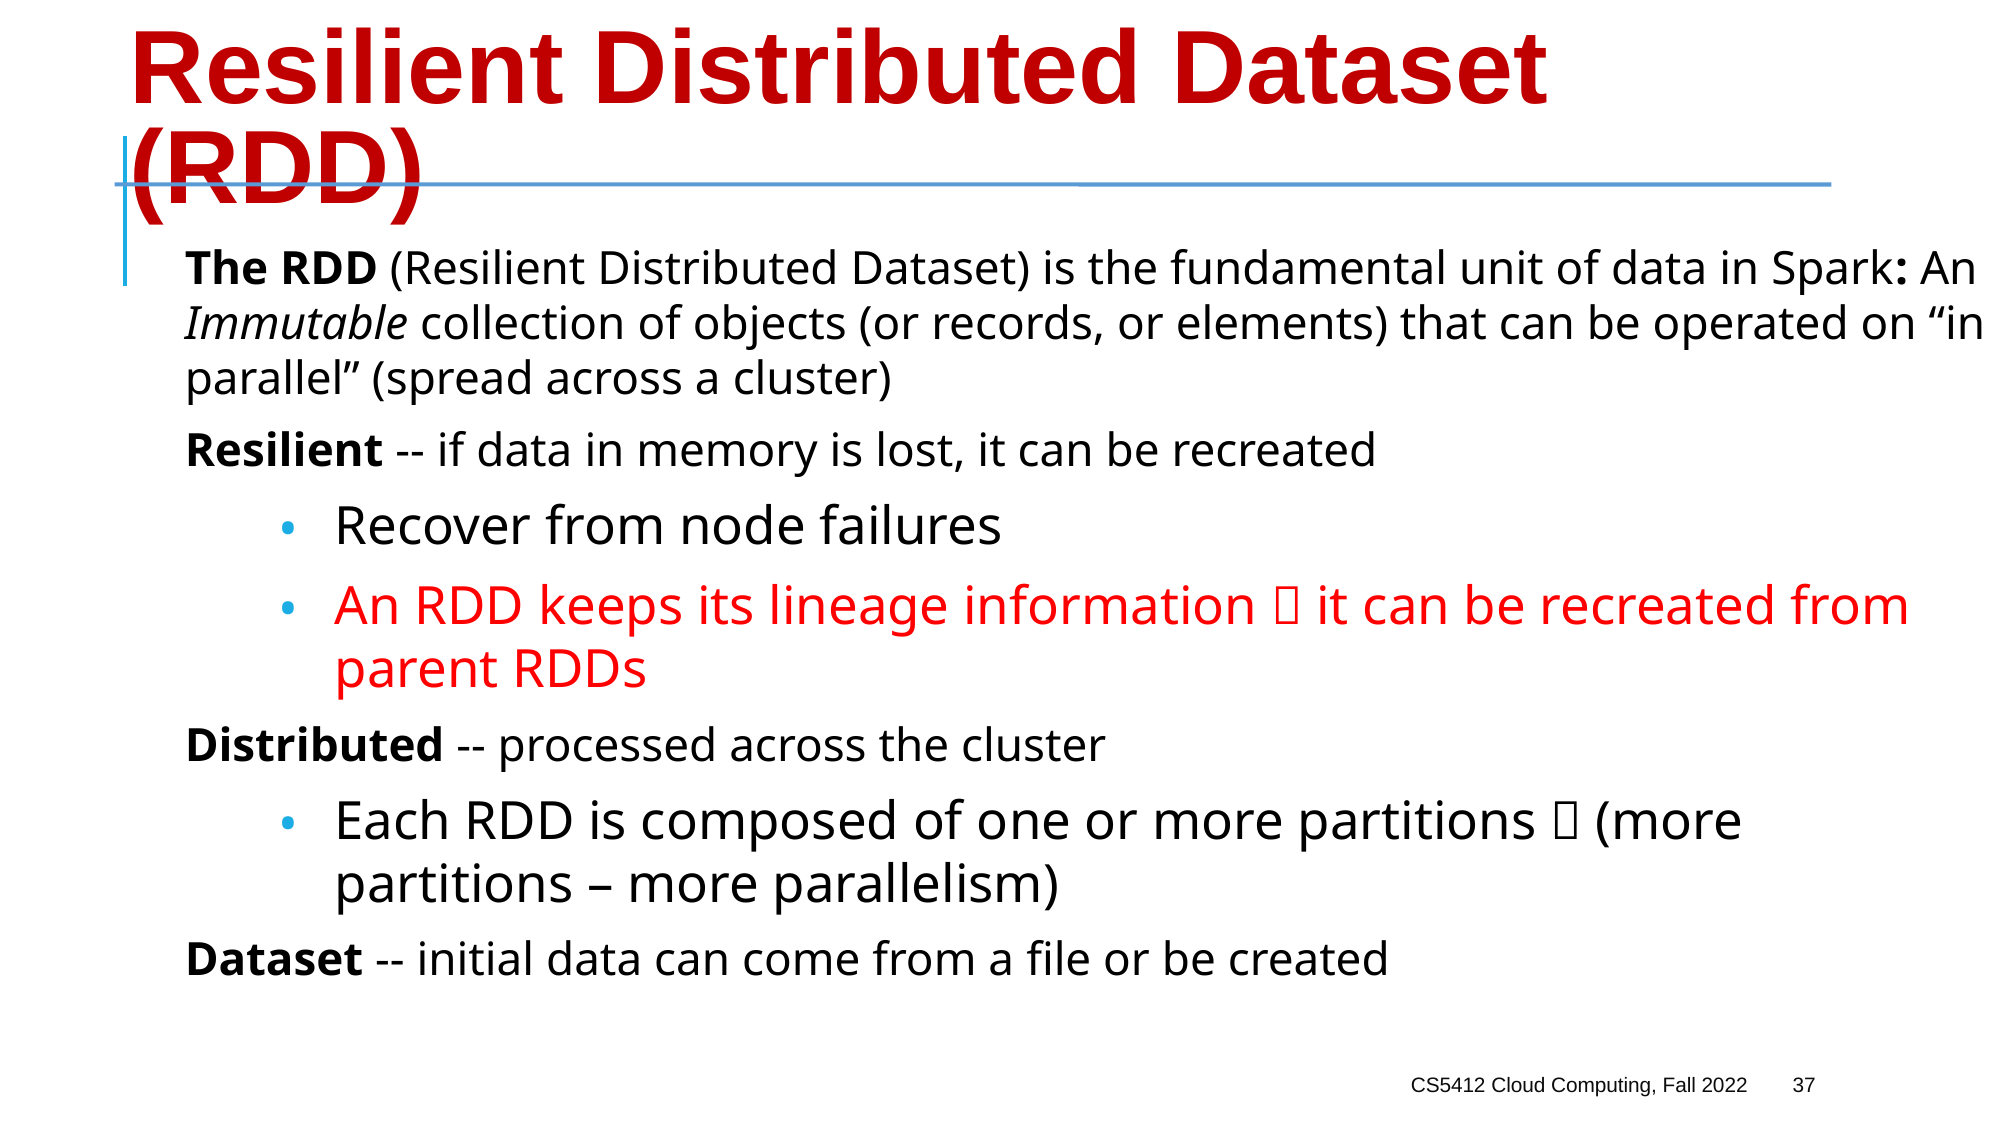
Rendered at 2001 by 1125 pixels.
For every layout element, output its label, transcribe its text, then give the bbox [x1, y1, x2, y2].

title Resilient Distributed Dataset (RDD) [114, 49, 1885, 197]
footer CS5412 Cloud Computing, Fall 2022 [794, 1061, 1763, 1107]
slide_number 37 [1777, 1084, 1938, 1107]
list The RDD (Resilient Distributed Dataset) is the fundamental unit of data in Spark: An Immutable collection of objects (or records, or elements) that can be operated on “in parallel” (spread across a cluster) Resilient -- if data in memory is lost, it can be recreated Recover from node failures An RDD keeps its lineage information  it can be recreated from parent RDDs Distributed -- processed across the cluster Each RDD is composed of one or more partitions  (more partitions – more parallelism) Dataset -- initial data can come from a file or be created [177, 231, 2000, 1084]
